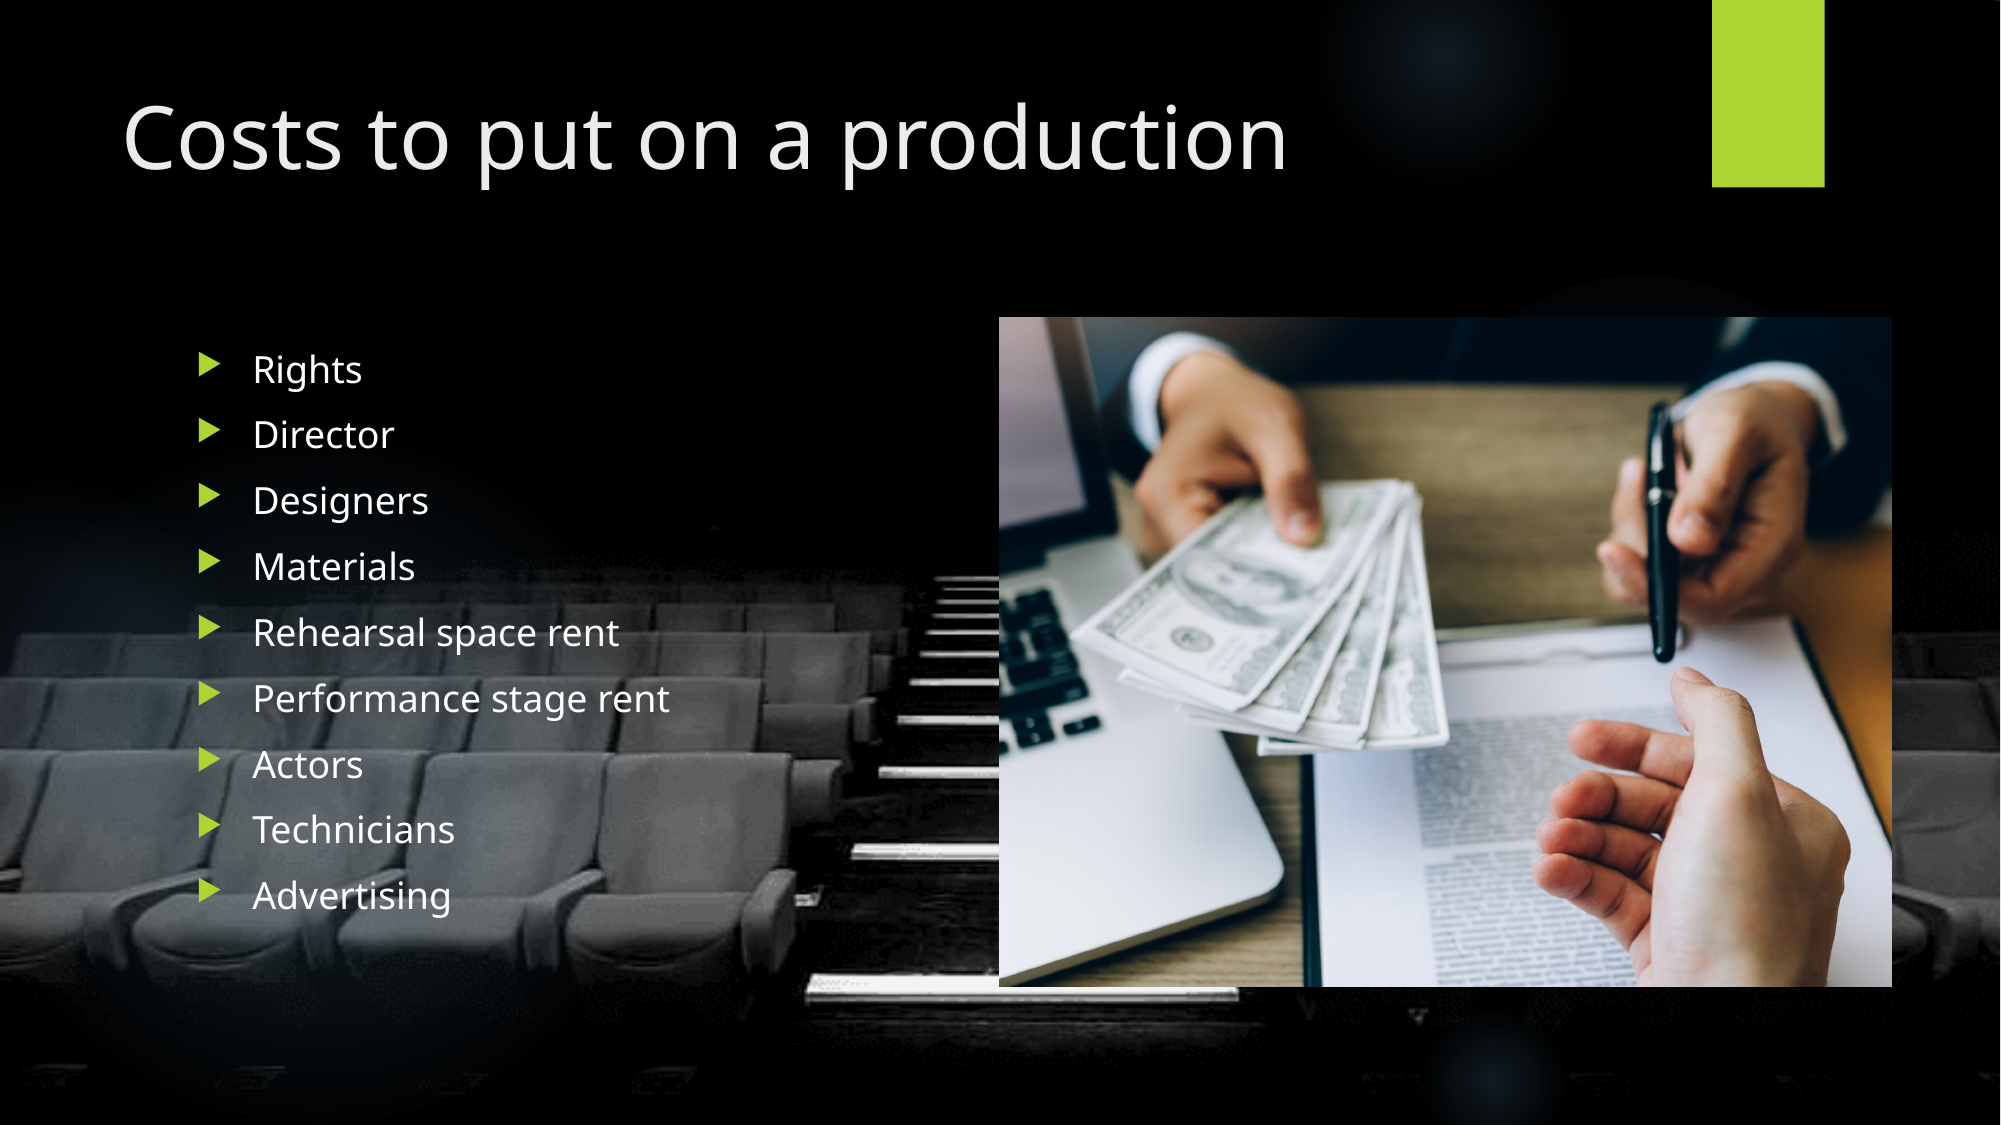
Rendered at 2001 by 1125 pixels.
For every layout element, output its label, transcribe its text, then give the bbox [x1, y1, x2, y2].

picture [0, 0, 2001, 1125]
title Costs to put on a production [106, 74, 1649, 304]
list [999, 317, 1892, 987]
list Rights Director Designers Materials Rehearsal space rent Performance stage rent Actors Technicians Advertising [181, 338, 903, 1027]
